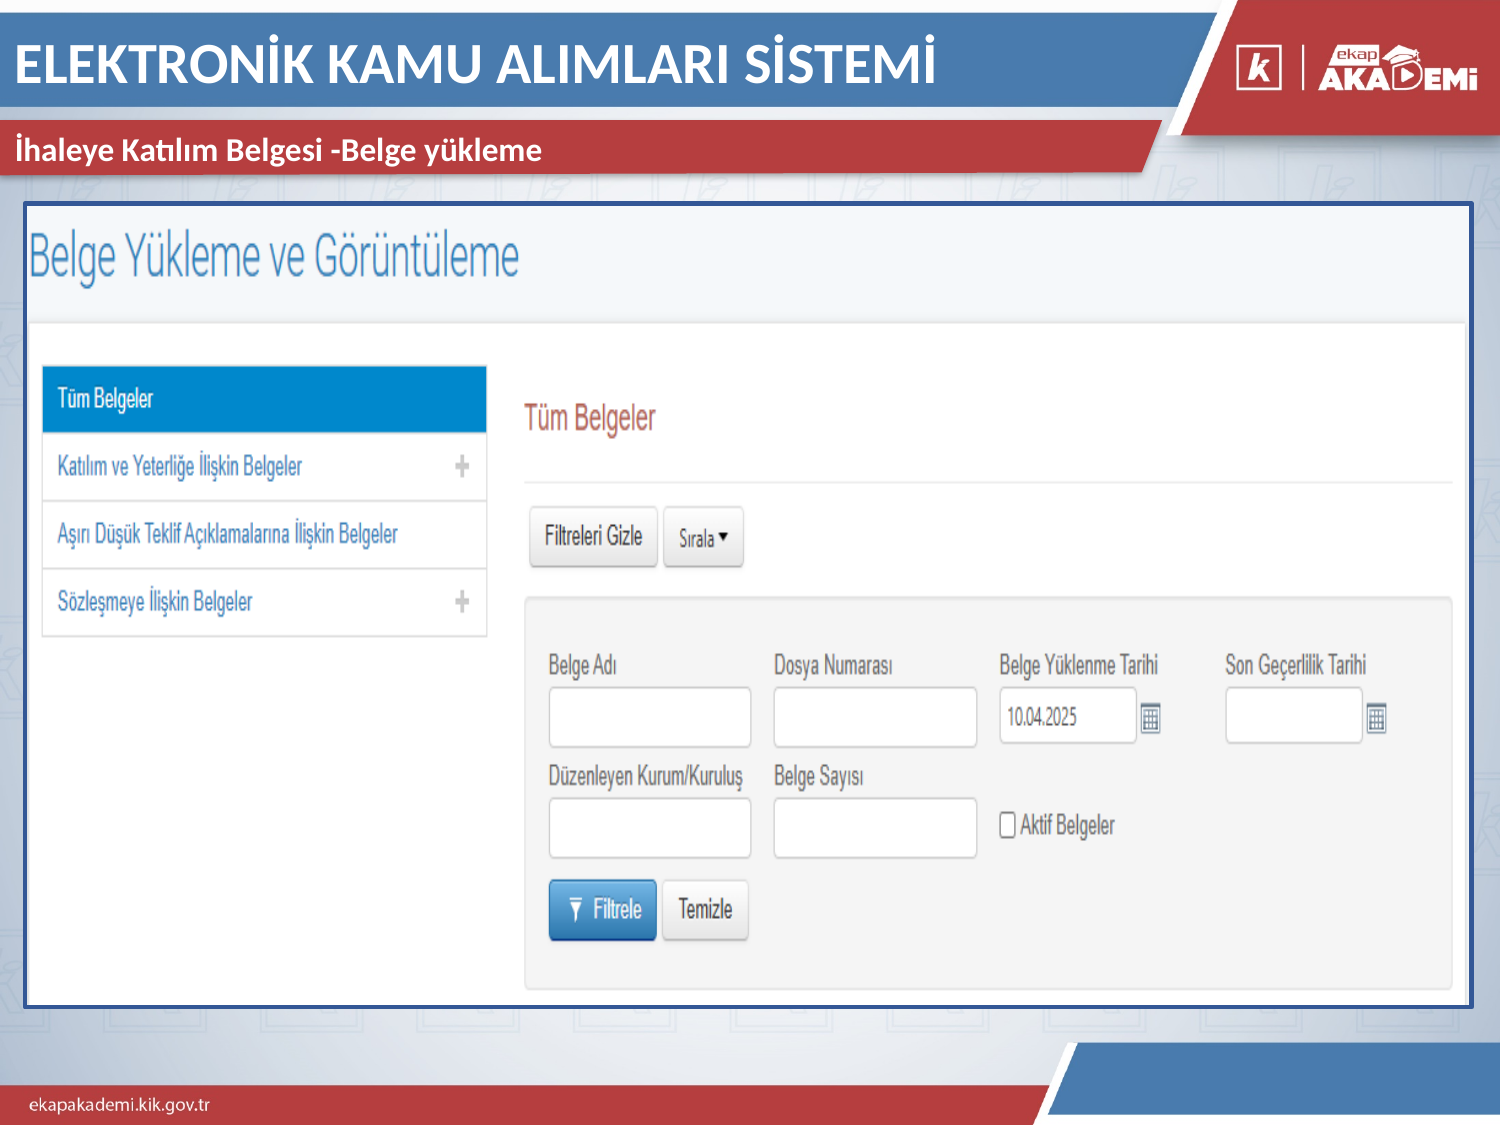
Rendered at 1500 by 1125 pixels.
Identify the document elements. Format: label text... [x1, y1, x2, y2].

text_box İhaleye Katılım Belgesi -Belge yükleme [0, 119, 1163, 176]
text_box ELEKTRONİK KAMU ALIMLARI SİSTEMİ [0, 18, 1191, 103]
picture [0, 0, 1500, 1125]
